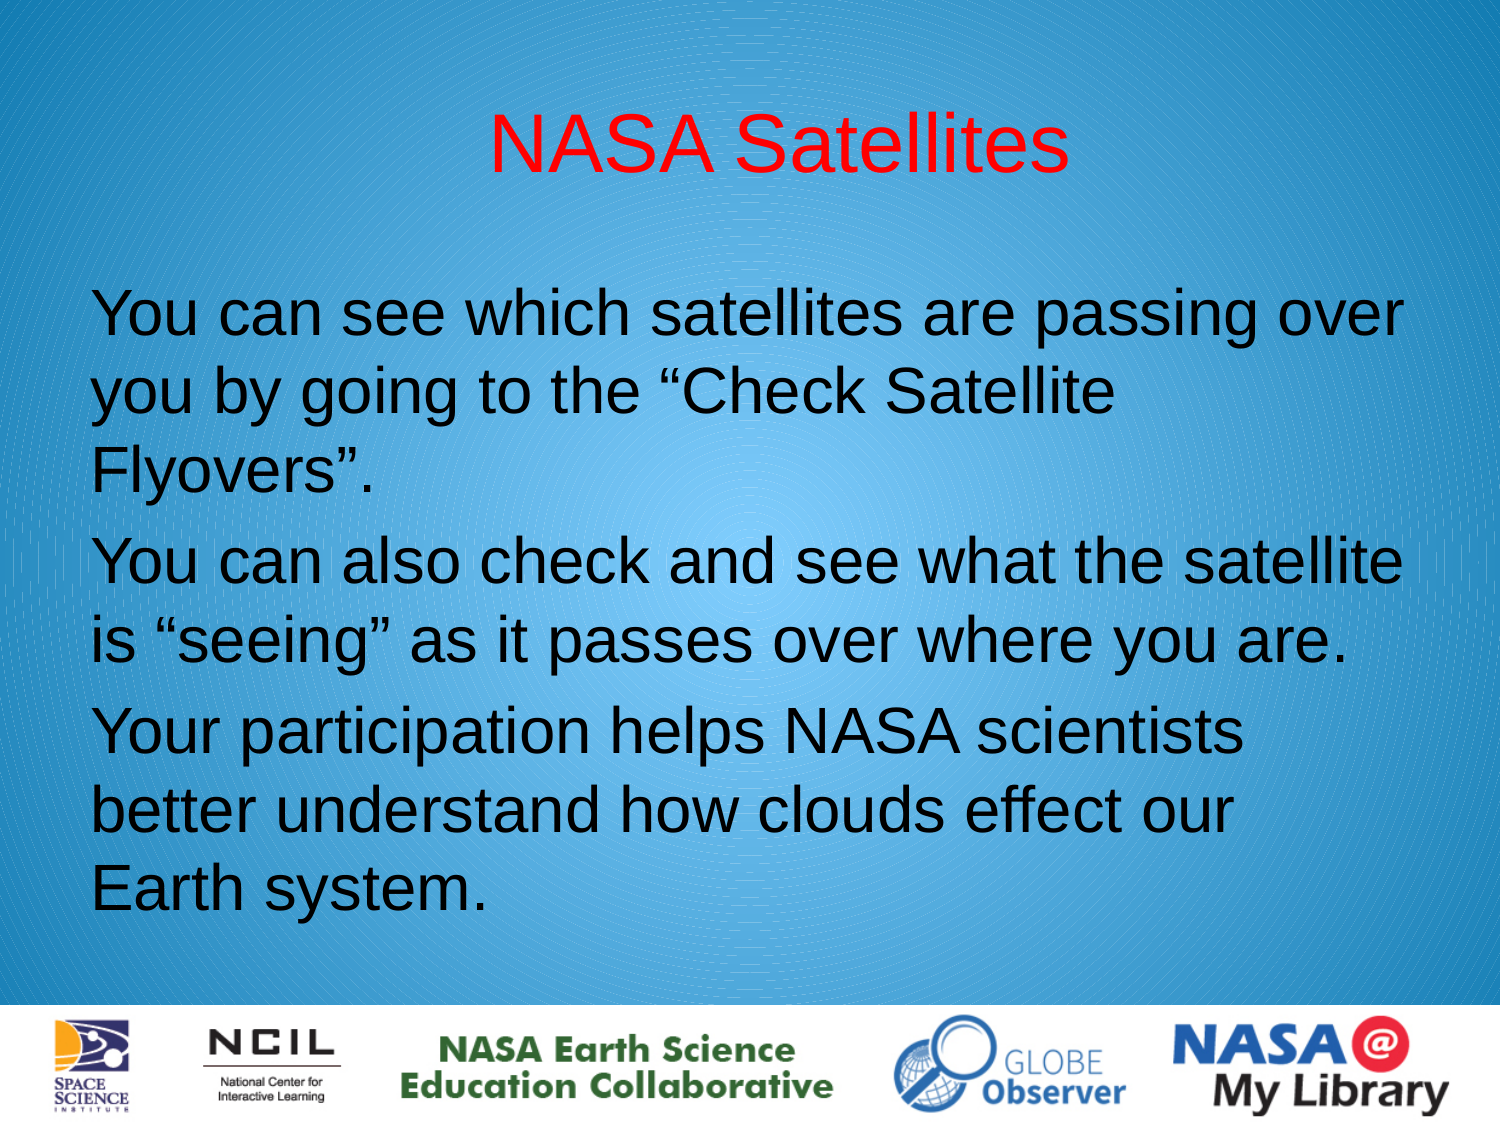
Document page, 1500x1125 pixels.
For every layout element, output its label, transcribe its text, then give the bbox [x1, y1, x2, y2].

title NASA Satellites [216, 45, 1345, 233]
list You can see which satellites are passing over you by going to the “Check Satellite Flyovers”. You can also check and see what the satellite is “seeing” as it passes over where you are. Your participation helps NASA scientists better understand how clouds effect our Earth system. [75, 262, 1425, 1006]
picture [0, 1005, 1500, 1125]
